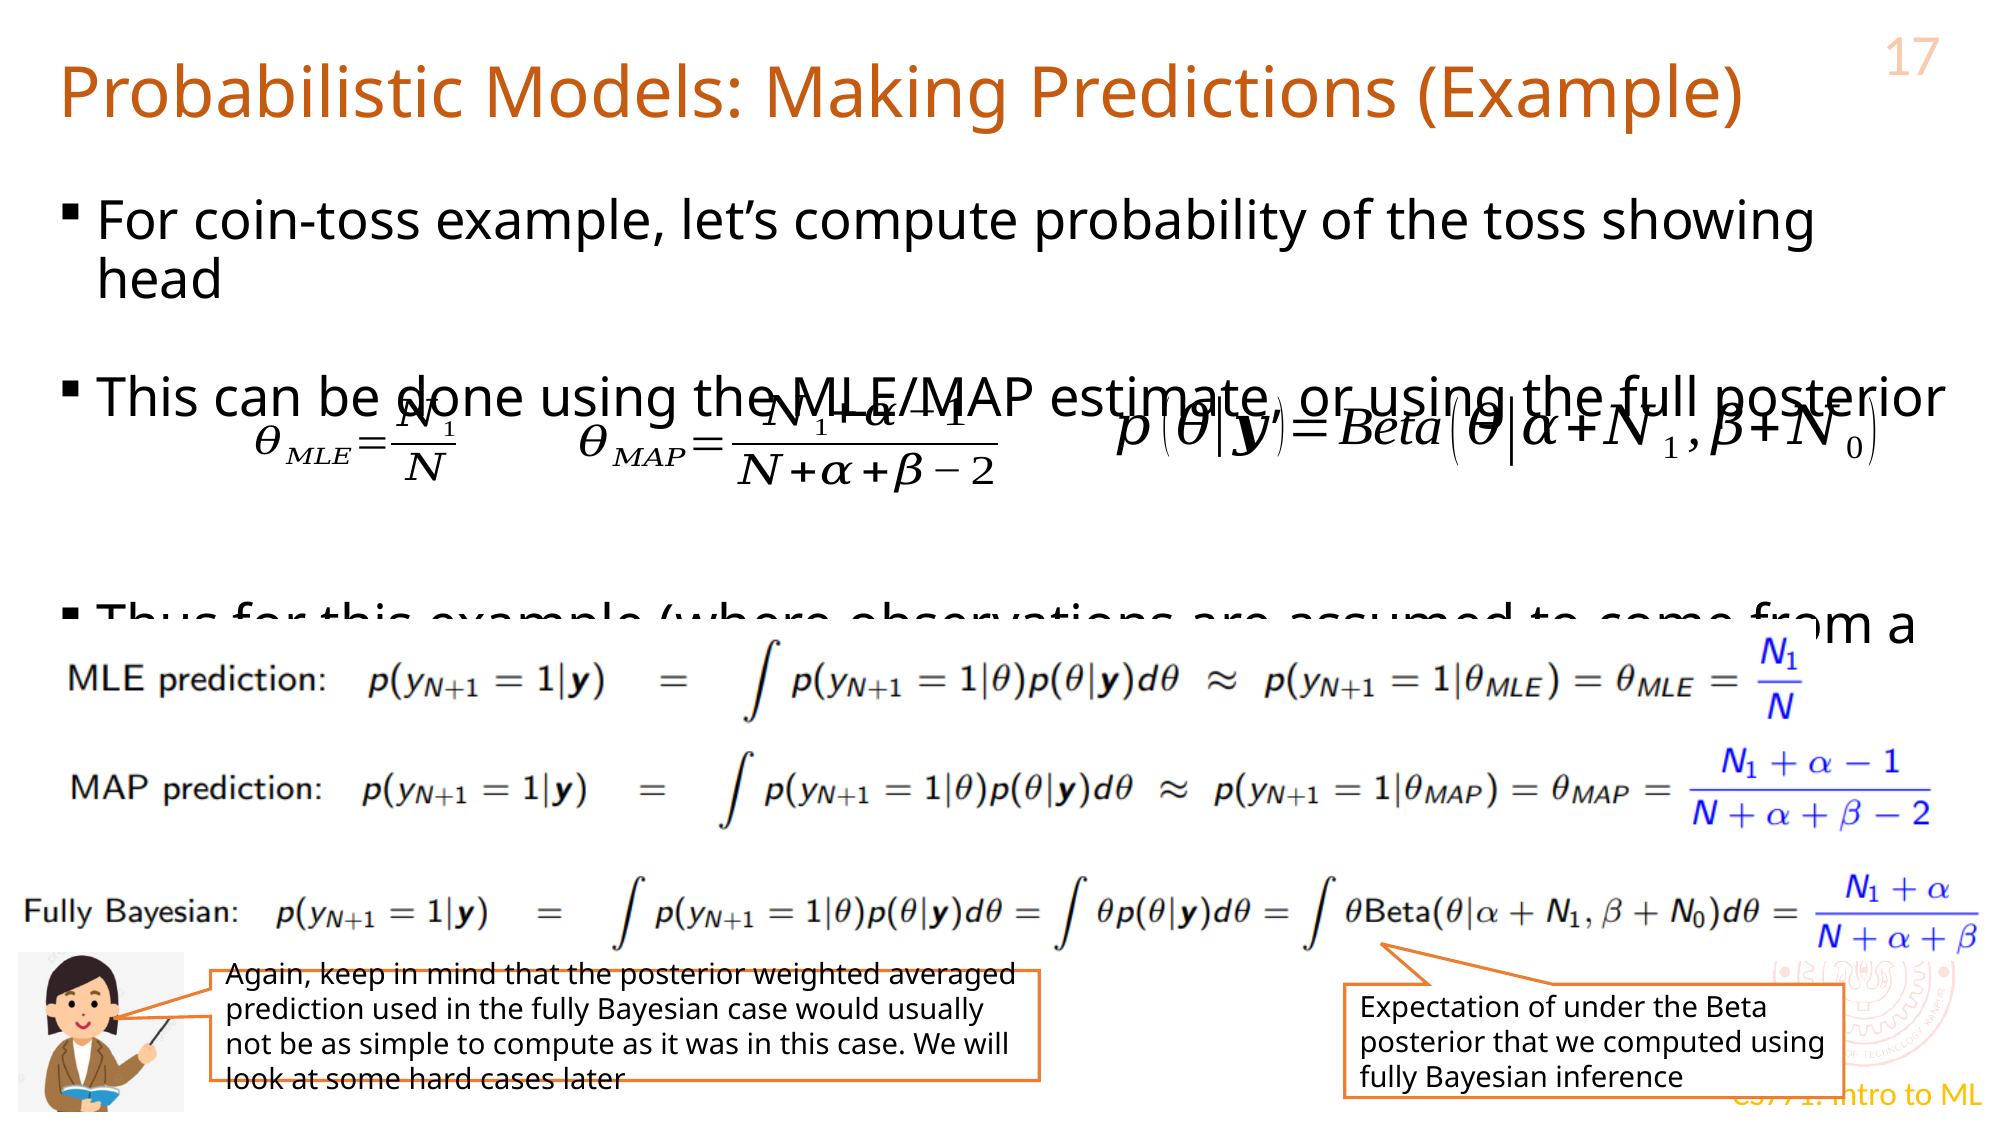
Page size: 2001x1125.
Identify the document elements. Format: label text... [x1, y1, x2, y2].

picture [18, 867, 1982, 1112]
picture [54, 619, 1943, 840]
slide_number 17 [1857, 22, 1957, 83]
text_box Again, keep in mind that the posterior weighted averaged prediction used in the fully Bayesian case would usually not be as simple to compute as it was in this case. We will look at some hard cases later [184, 969, 1041, 1082]
title Probabilistic Models: Making Predictions (Example) [43, 27, 1970, 163]
